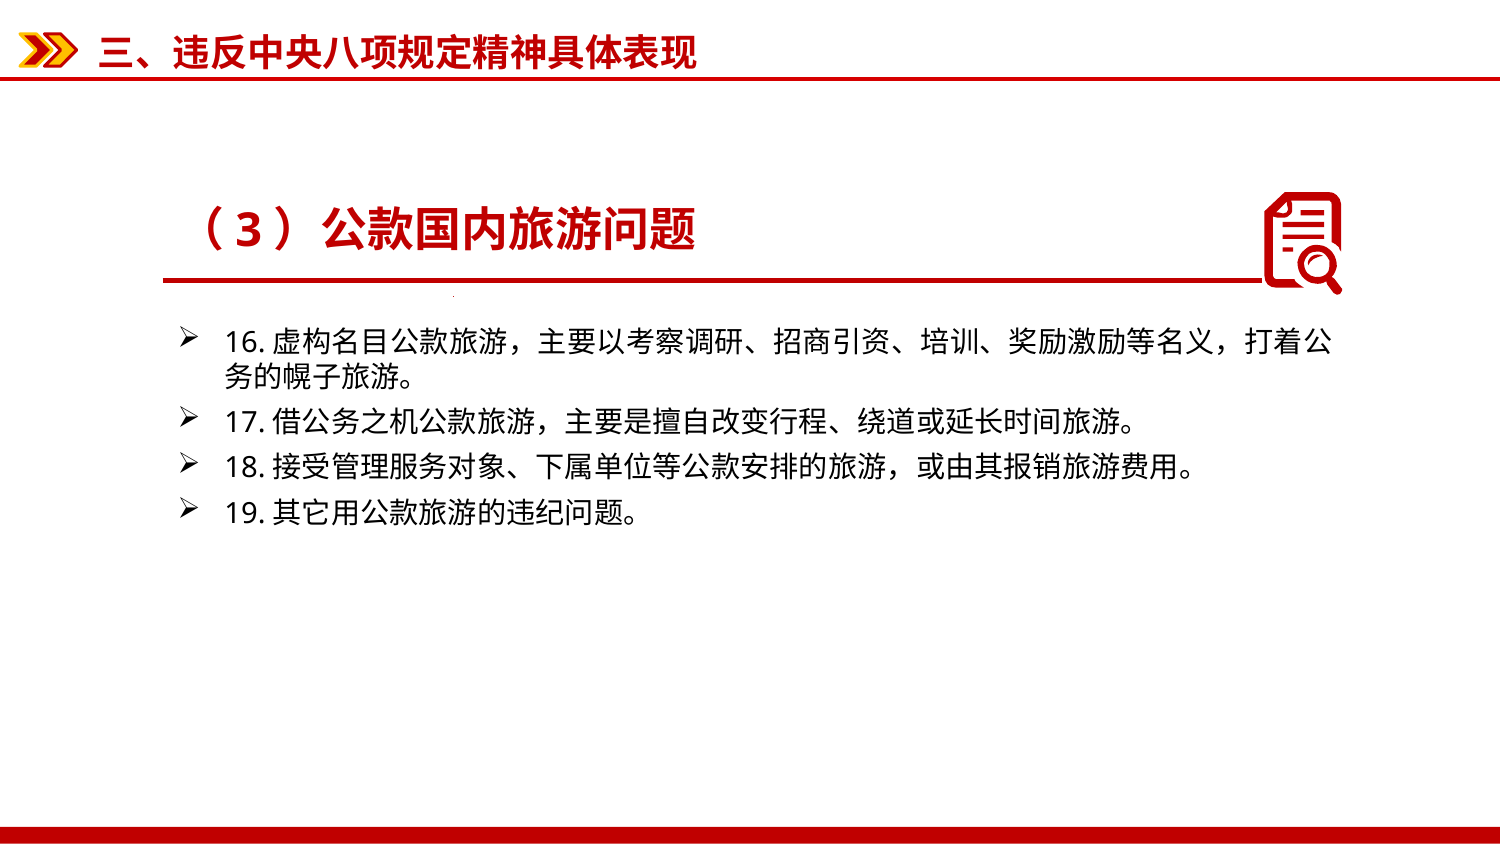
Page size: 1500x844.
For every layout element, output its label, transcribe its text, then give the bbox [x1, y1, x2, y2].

text_box 16.虚构名目公款旅游，主要以考察调研、招商引资、培训、奖励激励等名义，打着公务的幌子旅游。 17.借公务之机公款旅游，主要是擅自改变行程、绕道或延长时间旅游。 18.接受管理服务对象、下属单位等公款安排的旅游，或由其报销旅游费用。 19.其它用公款旅游的违纪问题。 [162, 315, 1348, 537]
title 三、违反中央八项规定精神具体表现 [82, 17, 1461, 87]
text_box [19, 33, 77, 67]
text_box （3）公款国内旅游问题 [162, 191, 1234, 263]
text_box [1297, 244, 1343, 295]
text_box [1264, 192, 1342, 288]
